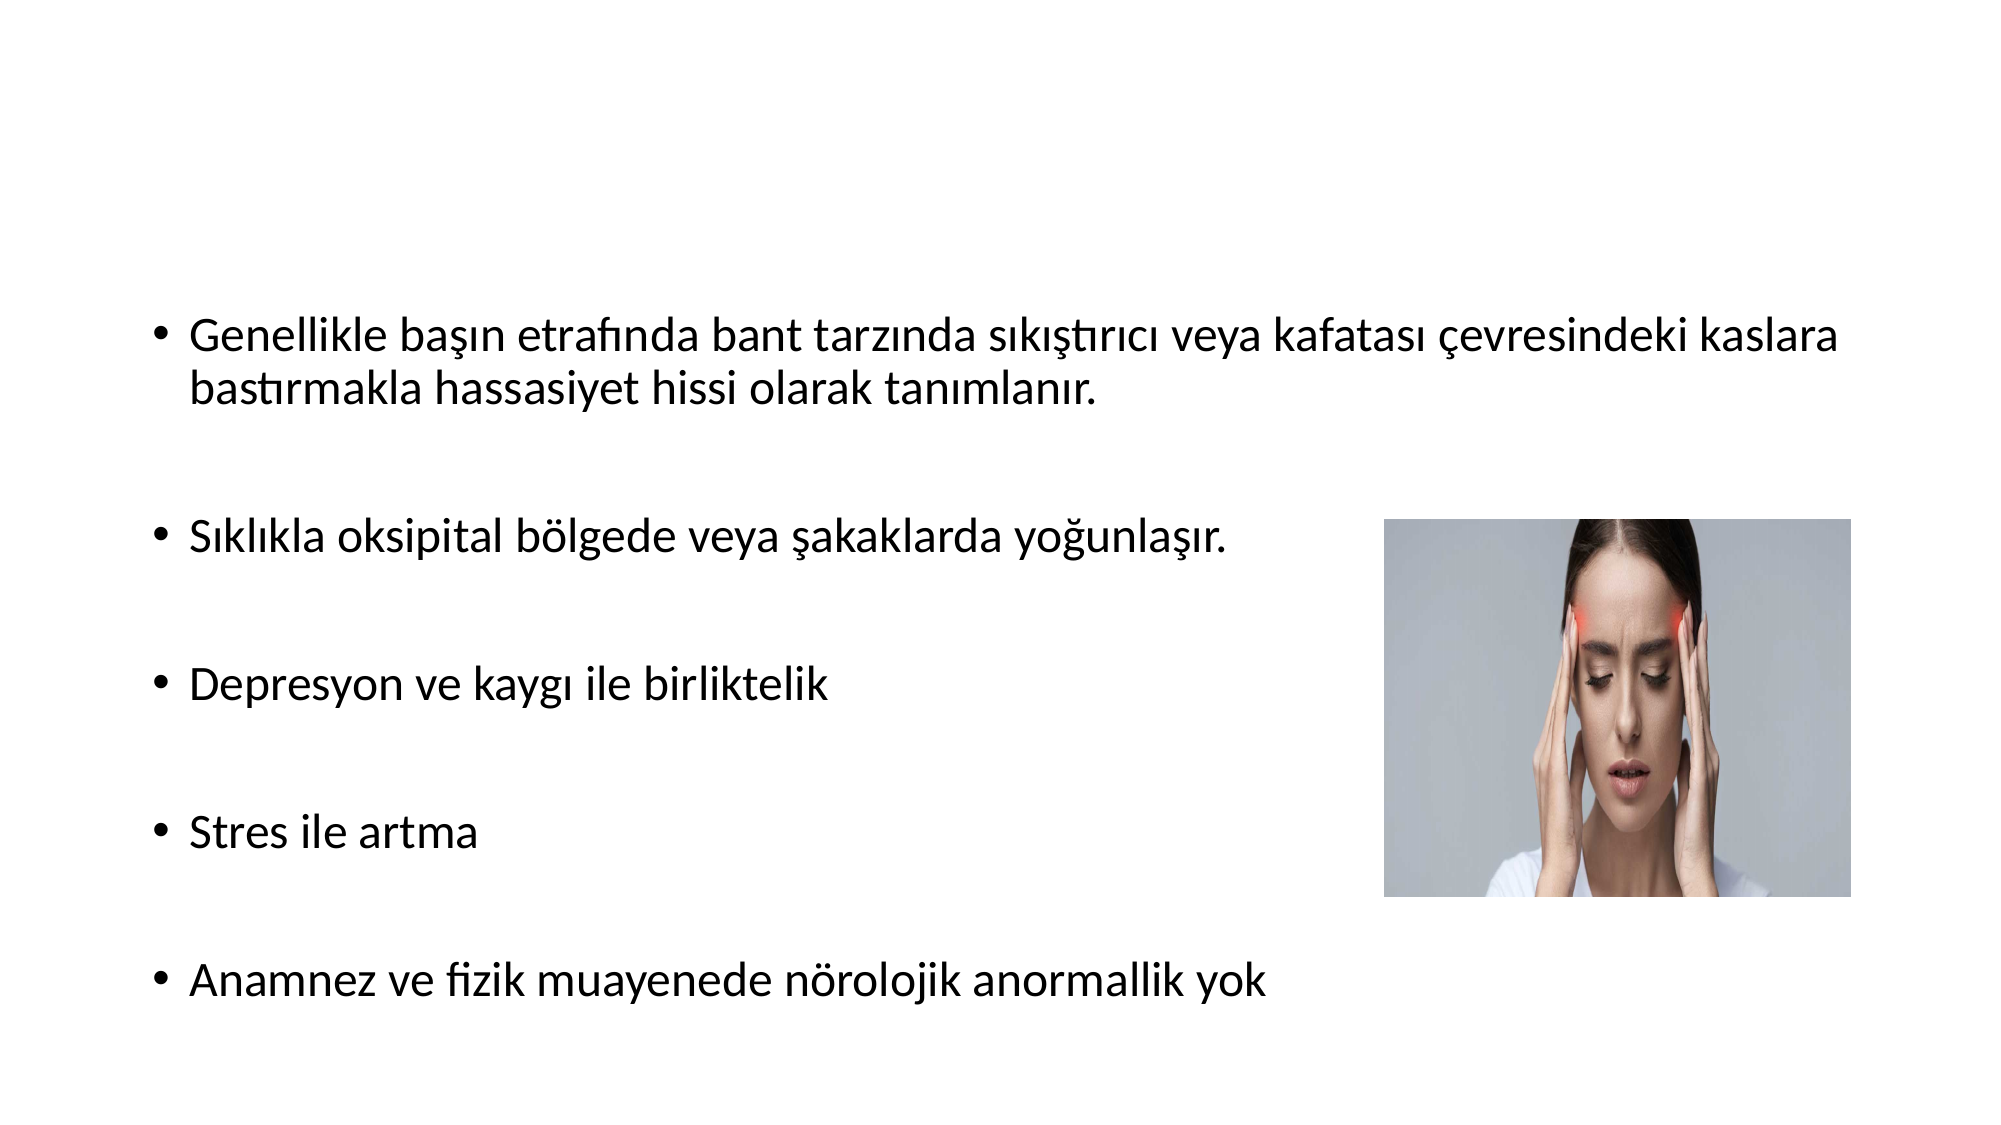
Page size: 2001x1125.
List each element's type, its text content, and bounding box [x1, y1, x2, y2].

list Genellikle başın etrafında bant tarzında sıkıştırıcı veya kafatası çevresindeki kaslara bastırmakla hassasiyet hissi olarak tanımlanır. Sıklıkla oksipital bölgede veya şakaklarda yoğunlaşır. Depresyon ve kaygı ile birliktelik Stres ile artma Anamnez ve fizik muayenede nörolojik anormallik yok [137, 301, 1863, 1015]
picture [1384, 519, 1851, 897]
